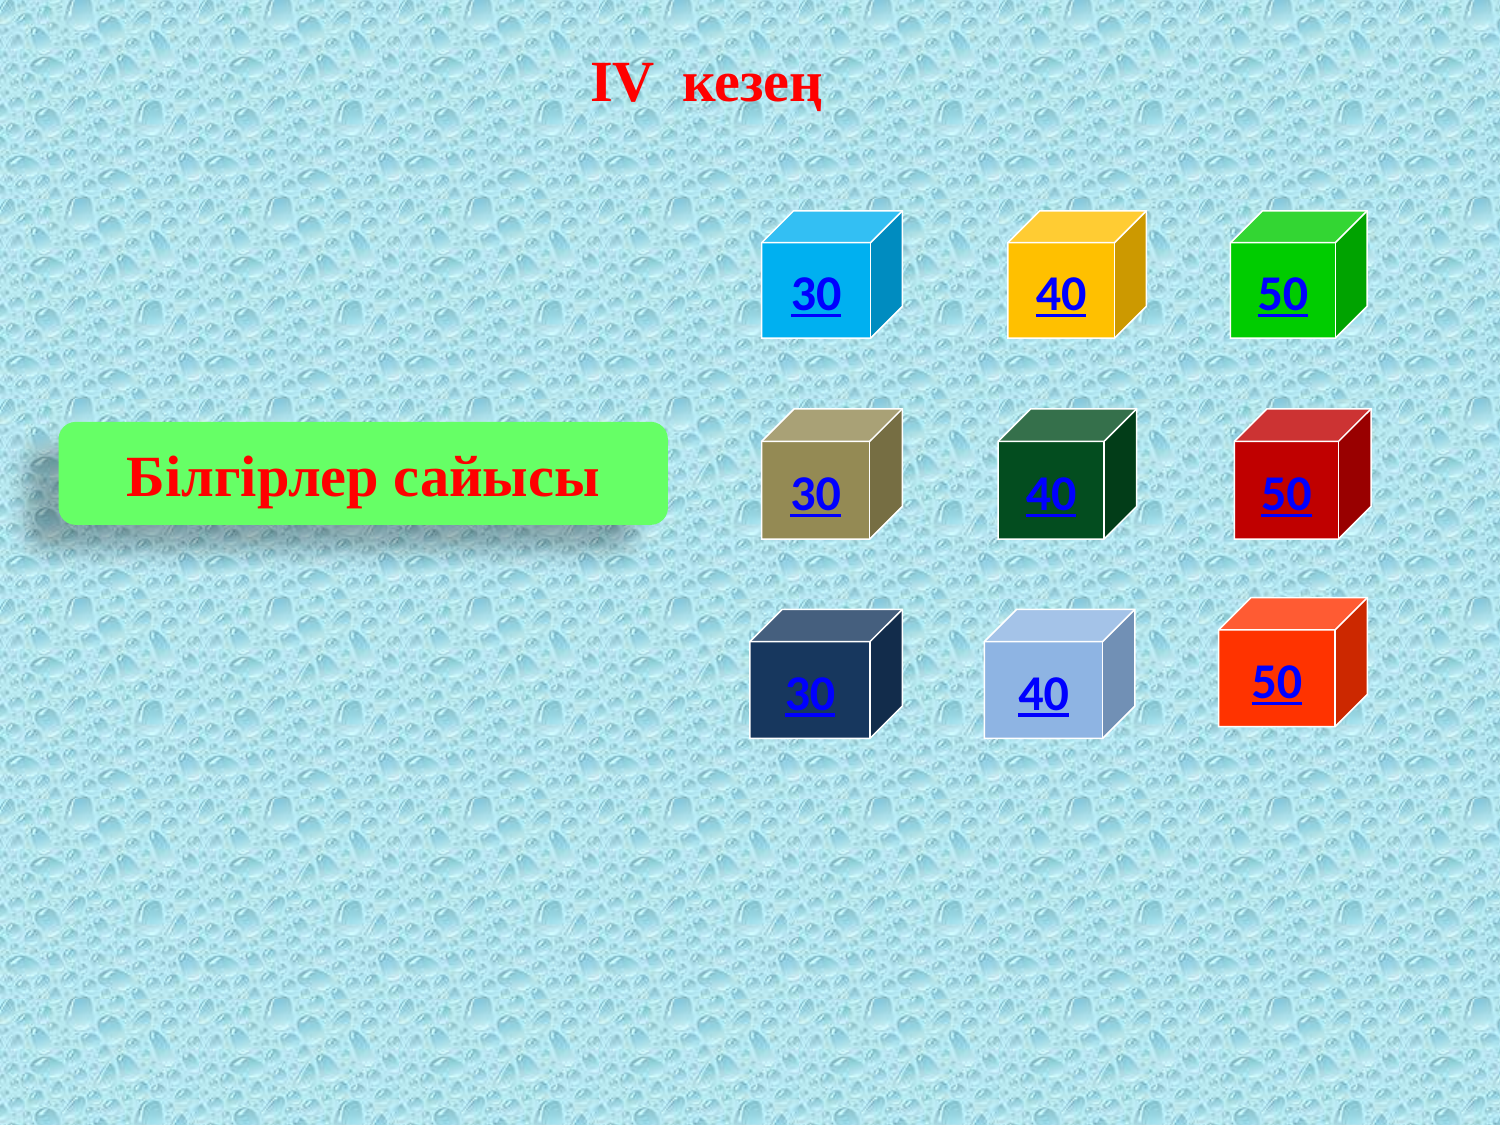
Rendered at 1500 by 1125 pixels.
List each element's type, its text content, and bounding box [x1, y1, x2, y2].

text_box 50 [1234, 408, 1372, 540]
text_box ІV кезең [540, 35, 839, 211]
text_box 40 [1007, 210, 1147, 339]
text_box 50 [1230, 210, 1368, 339]
text_box 30 [761, 210, 903, 339]
text_box 40 [984, 609, 1135, 739]
text_box Білгірлер сайысы [58, 421, 668, 525]
list [0, 0, 1500, 1125]
text_box 30 [761, 408, 903, 540]
text_box [82, 276, 1348, 382]
text_box 40 [998, 408, 1137, 540]
text_box 30 [749, 609, 903, 739]
text_box 50 [1218, 597, 1368, 727]
